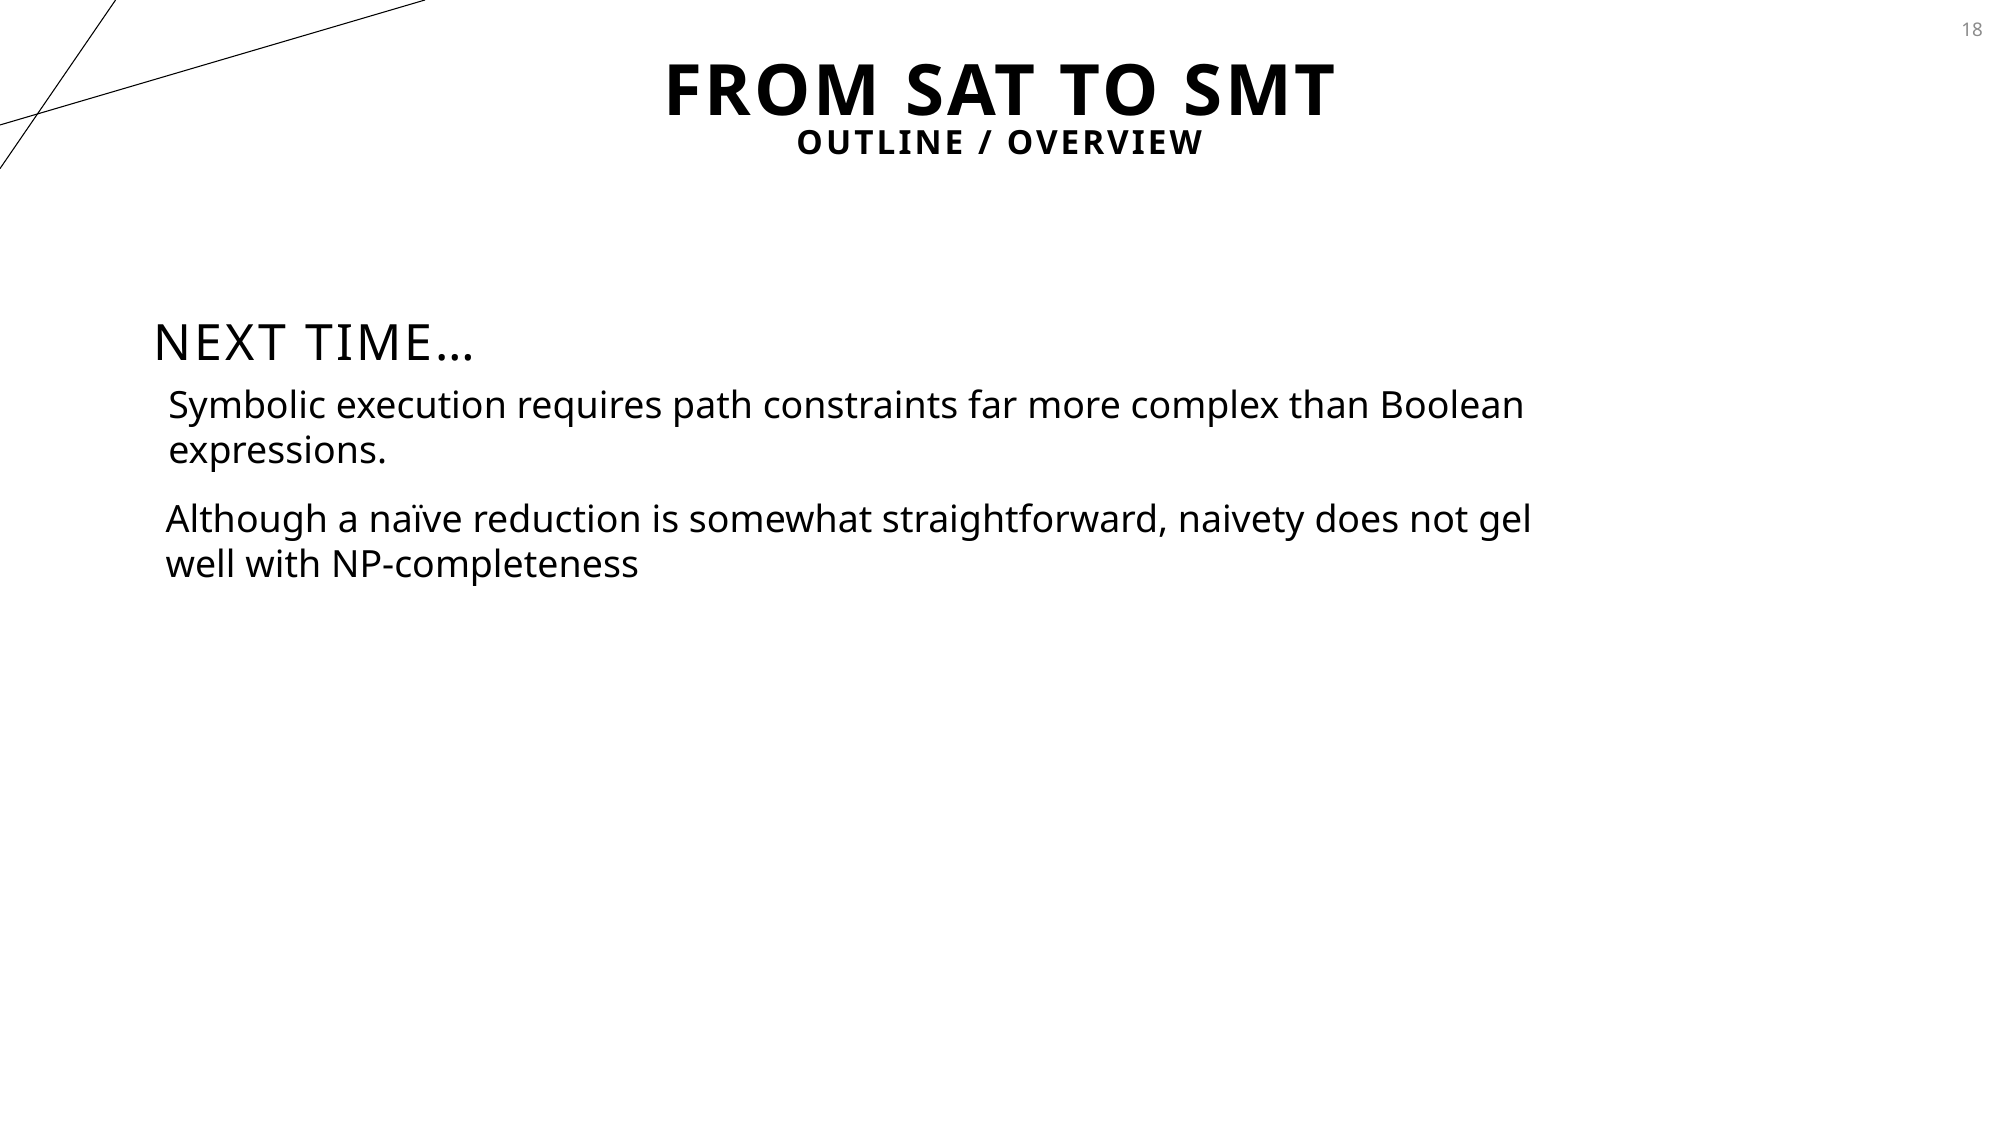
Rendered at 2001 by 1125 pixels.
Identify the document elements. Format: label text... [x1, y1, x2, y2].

title From SAT to SMT [1, 0, 1999, 202]
text_box Outline / Overview [1, 34, 1998, 253]
text_box Symbolic execution requires path constraints far more complex than Boolean expressions. [153, 374, 1570, 479]
text_box Next Time… [139, 309, 1049, 423]
text_box Although a naïve reduction is somewhat straightforward, naivety does not gel well with NP-completeness [150, 487, 1568, 593]
